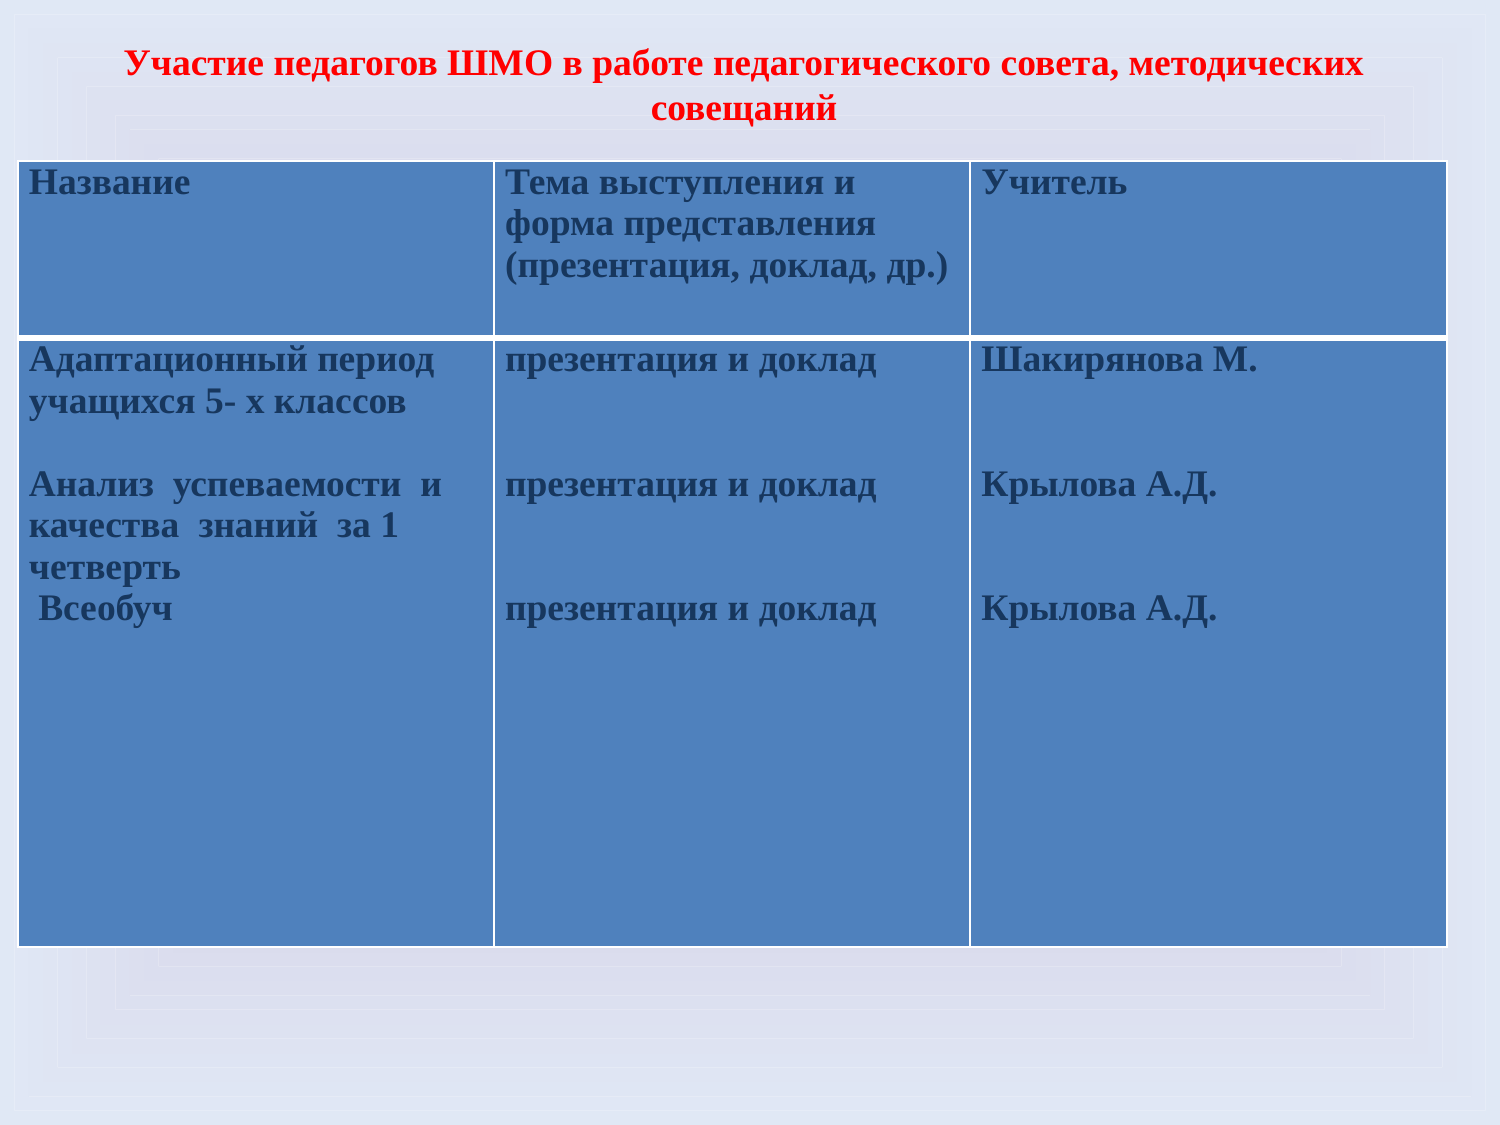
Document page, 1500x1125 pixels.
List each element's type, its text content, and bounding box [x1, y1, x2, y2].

table_header Учитель [971, 162, 1446, 335]
table_header Название [19, 162, 493, 335]
table_cell презентация и доклад презентация и доклад презентация и доклад [495, 341, 969, 946]
text_box Участие педагогов ШМО в работе педагогического совета, методических совещаний [41, 30, 1447, 136]
table_header Тема выступления и форма представления (презентация, доклад, др.) [495, 162, 969, 335]
table_cell Адаптационный период учащихся 5- х классов Анализ успеваемости и качества знаний за 1 четверть Всеобуч [19, 341, 493, 946]
table_cell Шакирянова М. Крылова А.Д. Крылова А.Д. [971, 341, 1446, 946]
